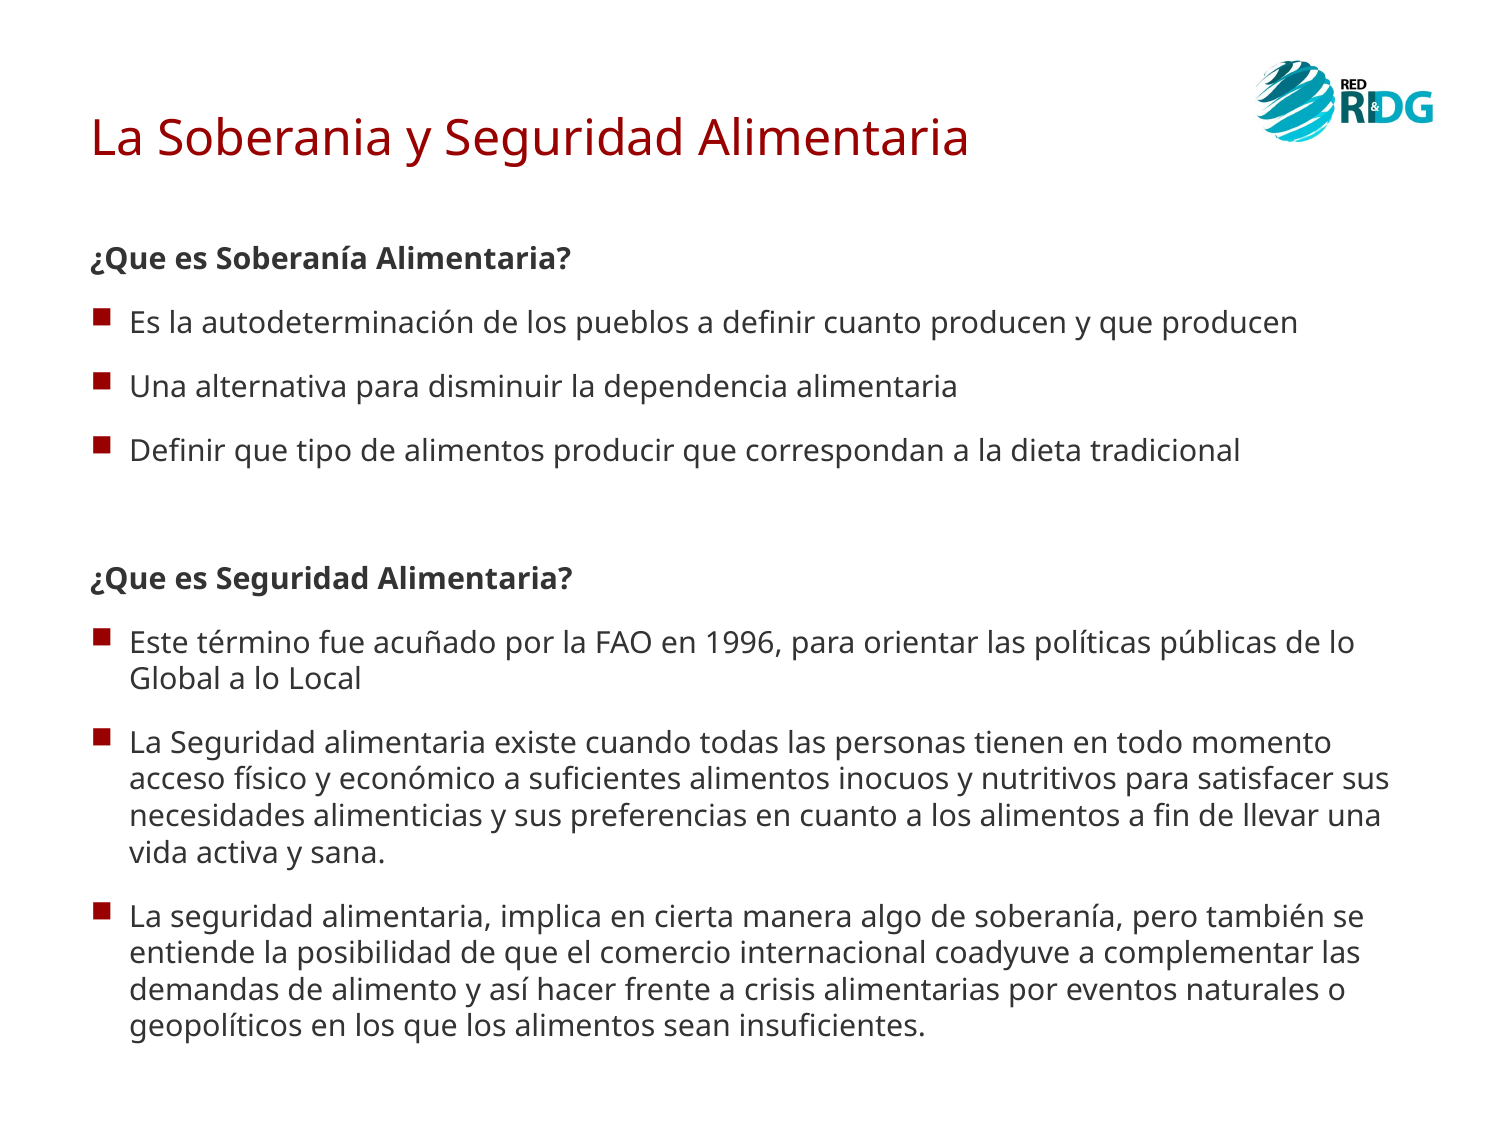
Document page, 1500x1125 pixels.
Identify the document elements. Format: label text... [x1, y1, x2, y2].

list ¿Que es Soberanía Alimentaria? Es la autodeterminación de los pueblos a definir cuanto producen y que producen Una alternativa para disminuir la dependencia alimentaria Definir que tipo de alimentos producir que correspondan a la dieta tradicional ¿Que es Seguridad Alimentaria? Este término fue acuñado por la FAO en 1996, para orientar las políticas públicas de lo Global a lo Local La Seguridad alimentaria existe cuando todas las personas tienen en todo momento acceso físico y económico a suficientes alimentos inocuos y nutritivos para satisfacer sus necesidades alimenticias y sus preferencias en cuanto a los alimentos a fin de llevar una vida activa y sana. La seguridad alimentaria, implica en cierta manera algo de soberanía, pero también se entiende la posibilidad de que el comercio internacional coadyuve a complementar las demandas de alimento y así hacer frente a crisis alimentarias por eventos naturales o geopolíticos en los que los alimentos sean insuficientes. [75, 231, 1424, 1059]
picture [1251, 59, 1438, 145]
title La Soberania y Seguridad Alimentaria [75, 66, 1143, 173]
